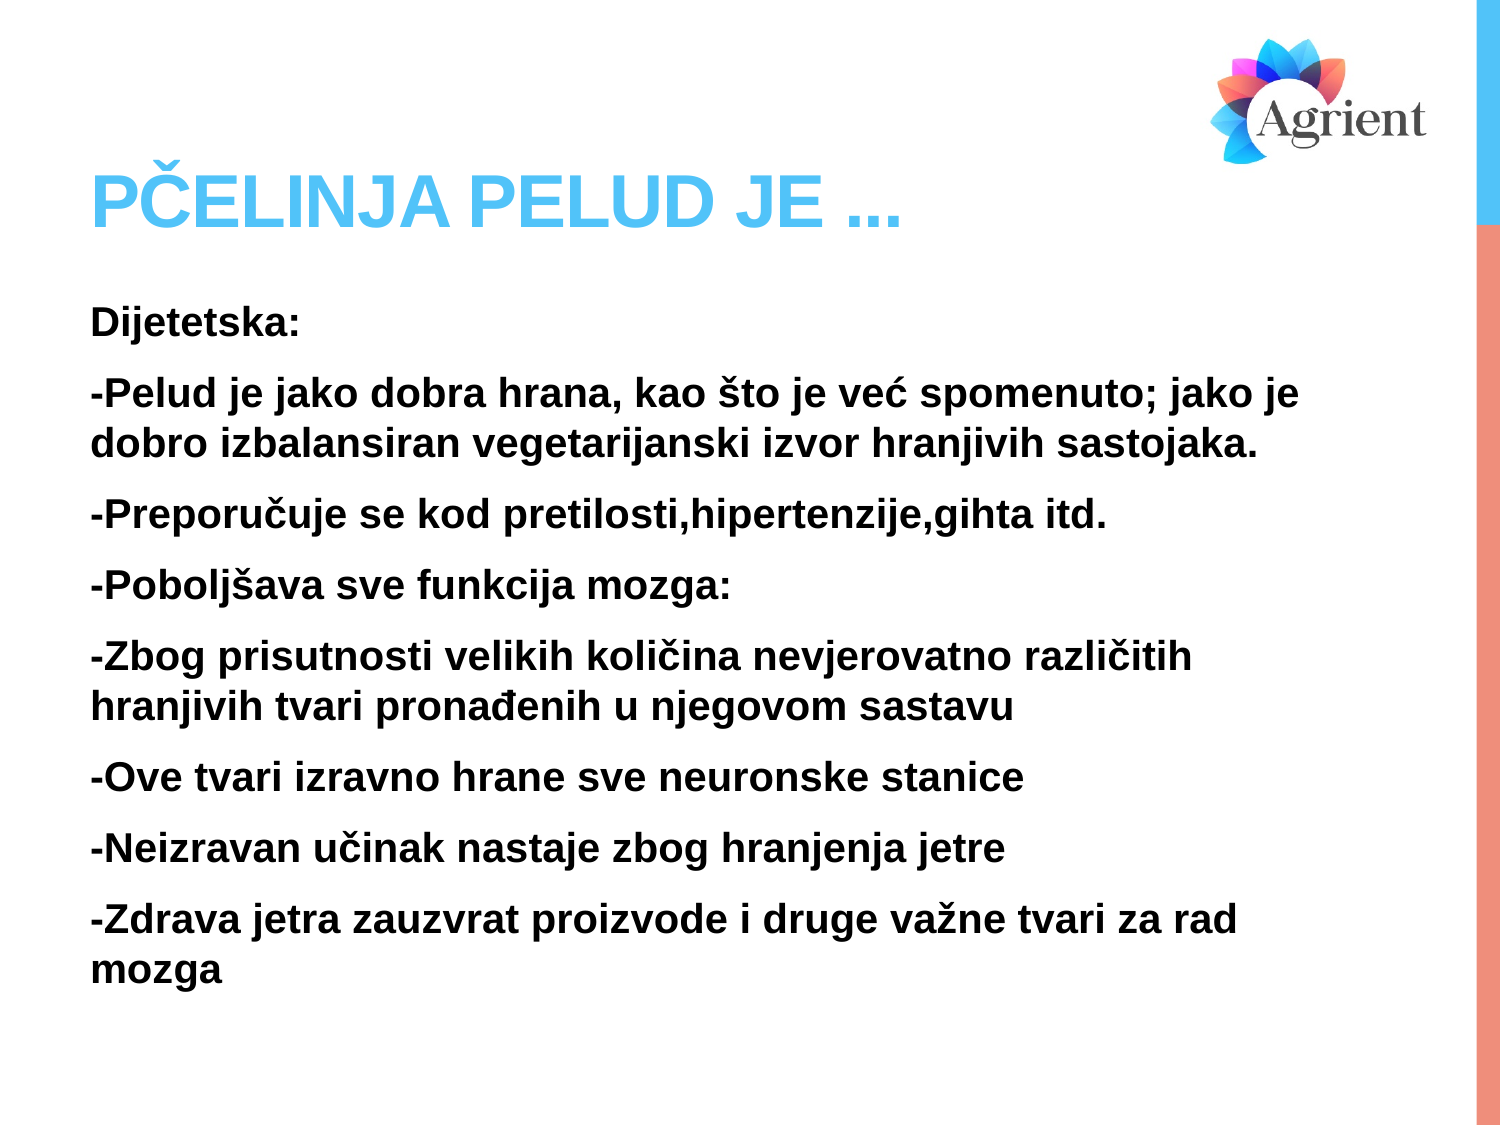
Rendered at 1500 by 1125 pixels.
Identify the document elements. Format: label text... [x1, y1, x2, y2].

title Pčelinja pelud je ... [75, 25, 1025, 250]
list Dijetetska: -Pelud je jako dobra hrana, kao što je već spomenuto; jako je dobro izbalansiran vegetarijanski izvor hranjivih sastojaka. -Preporučuje se kod pretilosti,hipertenzije,gihta itd. -Poboljšava sve funkcija mozga: -Zbog prisutnosti velikih količina nevjerovatno različitih hranjivih tvari pronađenih u njegovom sastavu -Ove tvari izravno hrane sve neuronske stanice -Neizravan učinak nastaje zbog hranjenja jetre -Zdrava jetra zauzvrat proizvode i druge važne tvari za rad mozga [75, 287, 1325, 1083]
picture [1200, 30, 1436, 173]
